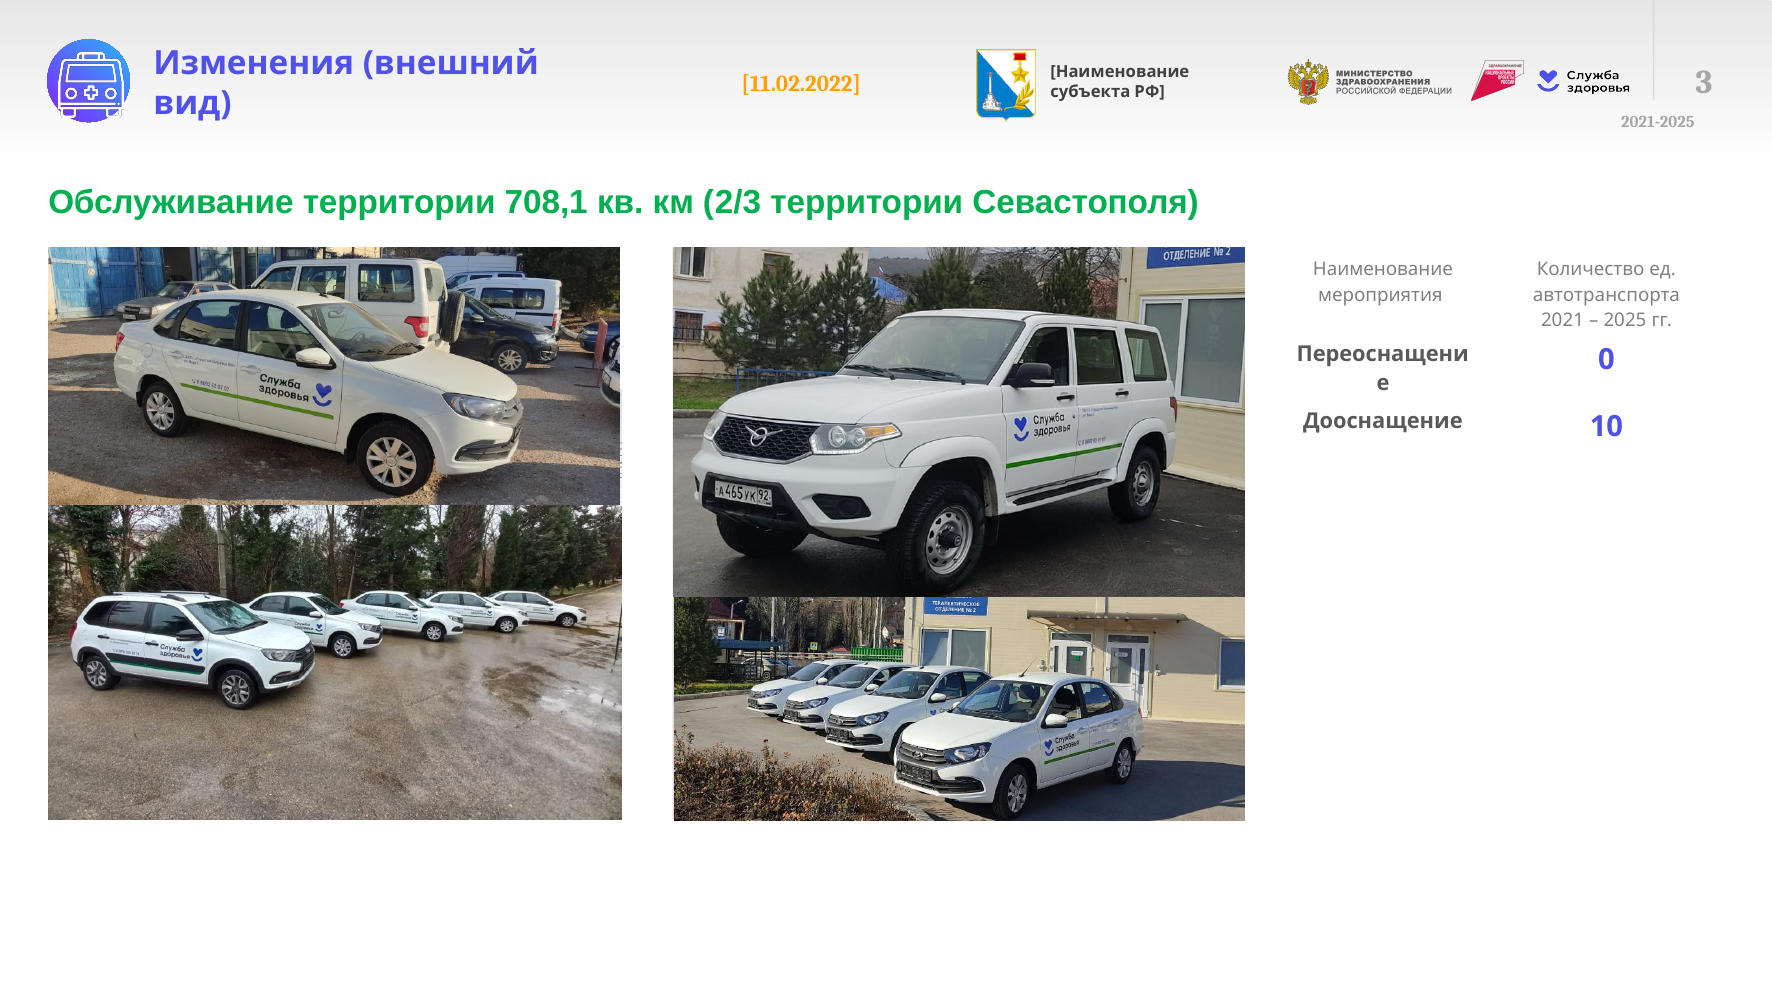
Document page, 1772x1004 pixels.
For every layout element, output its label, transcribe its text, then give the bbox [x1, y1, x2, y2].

table_header Количество ед. автотранспорта 2021 – 2025 гг. [1490, 248, 1723, 330]
picture [976, 49, 1036, 122]
table_cell 0 [1490, 330, 1723, 398]
table_cell 10 [1490, 398, 1723, 468]
picture [58, 52, 124, 118]
text_box [11.02.2022] [741, 67, 919, 96]
text_box [Наименование субъекта РФ] [1048, 49, 1269, 112]
picture [1534, 67, 1632, 97]
picture [1471, 60, 1524, 101]
table_cell Переоснащение [1276, 330, 1490, 398]
text_box Изменения (внешний вид) [153, 60, 593, 101]
picture [673, 247, 1245, 822]
table_cell Дооснащение [1276, 398, 1490, 468]
picture [1286, 59, 1452, 105]
table_header Наименование мероприятия [1276, 248, 1490, 330]
picture [48, 247, 622, 820]
text_box Обслуживание территории 708,1 кв. км (2/3 территории Севастополя) [48, 179, 1276, 220]
